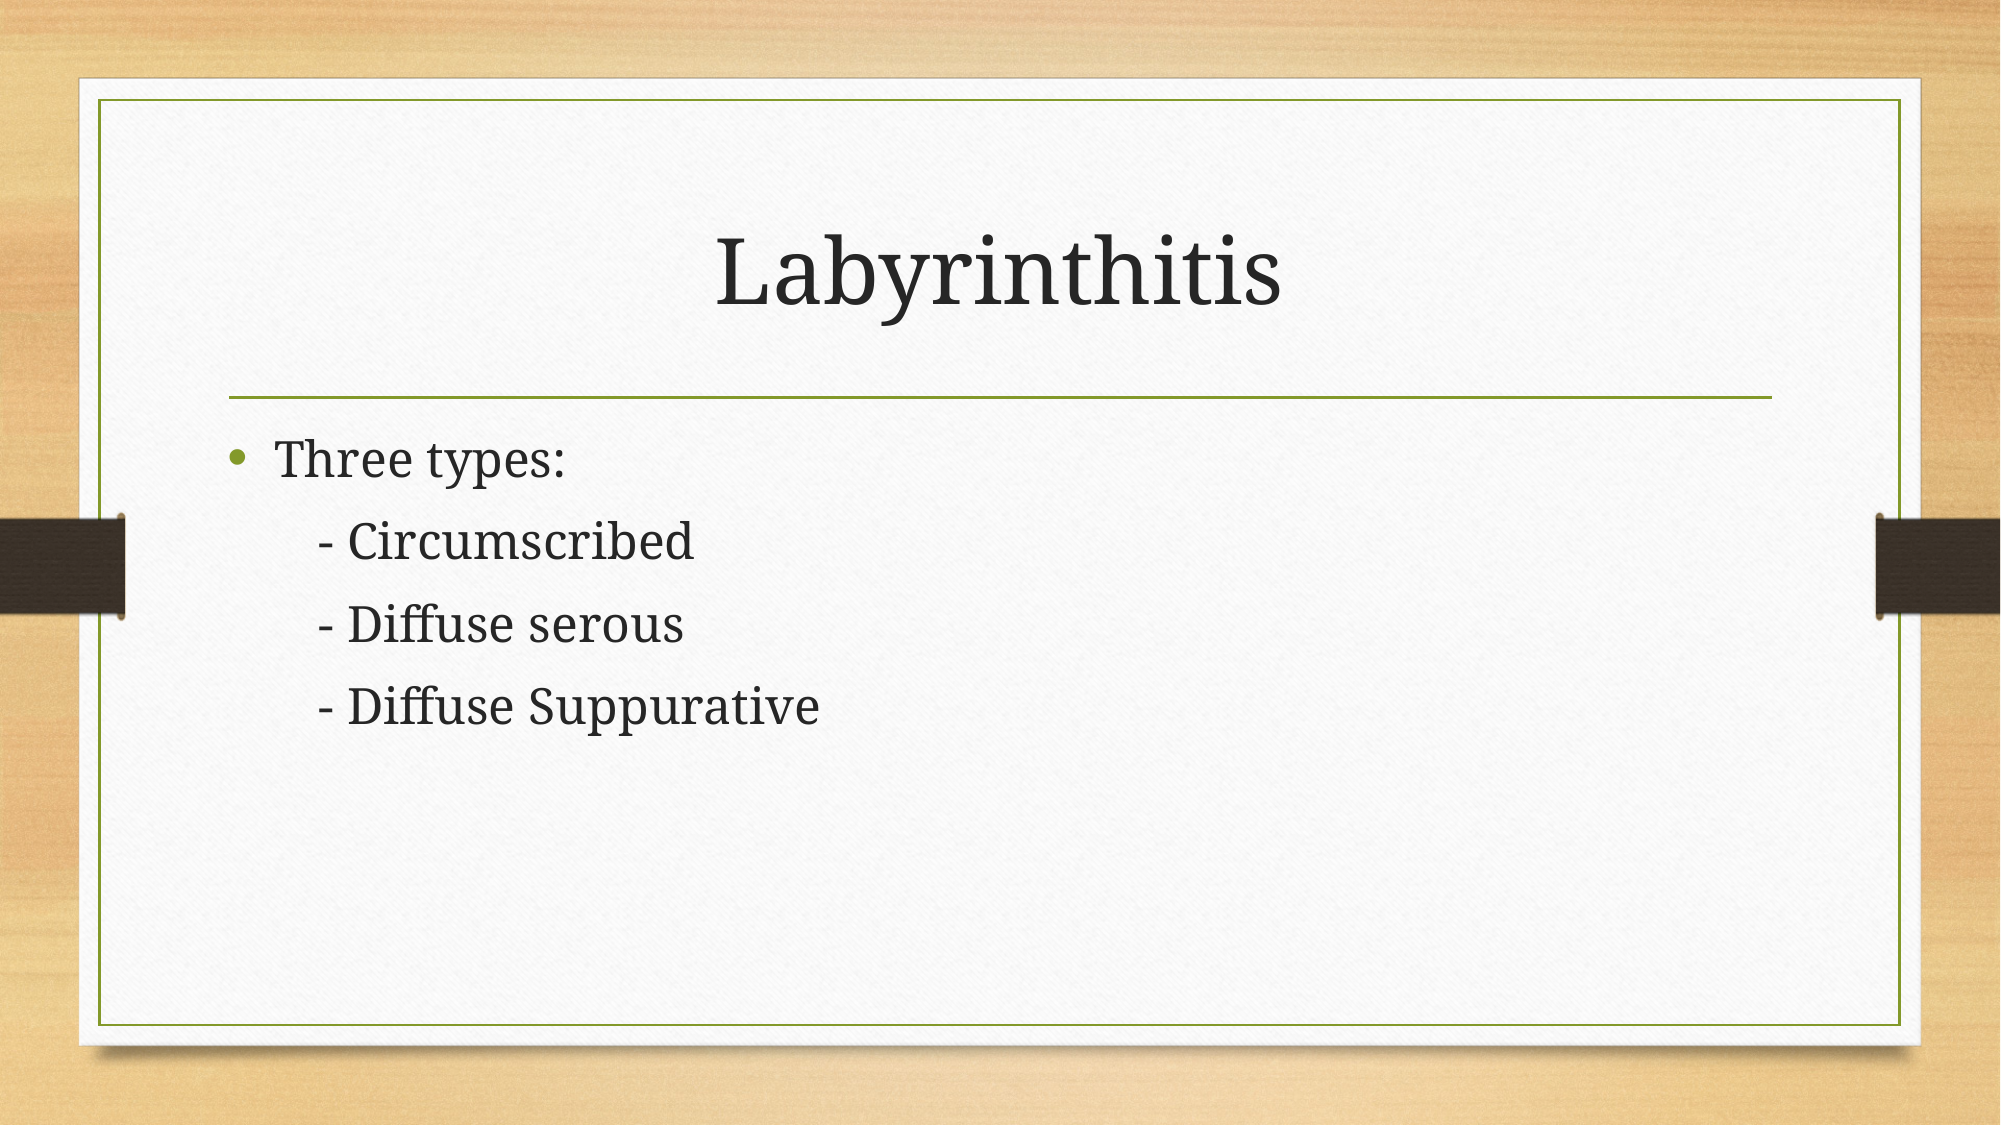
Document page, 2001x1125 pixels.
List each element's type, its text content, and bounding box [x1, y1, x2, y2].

list Three types: - Circumscribed - Diffuse serous - Diffuse Suppurative [212, 419, 1788, 964]
title Labyrinthitis [212, 161, 1788, 375]
picture [0, 0, 2001, 1125]
